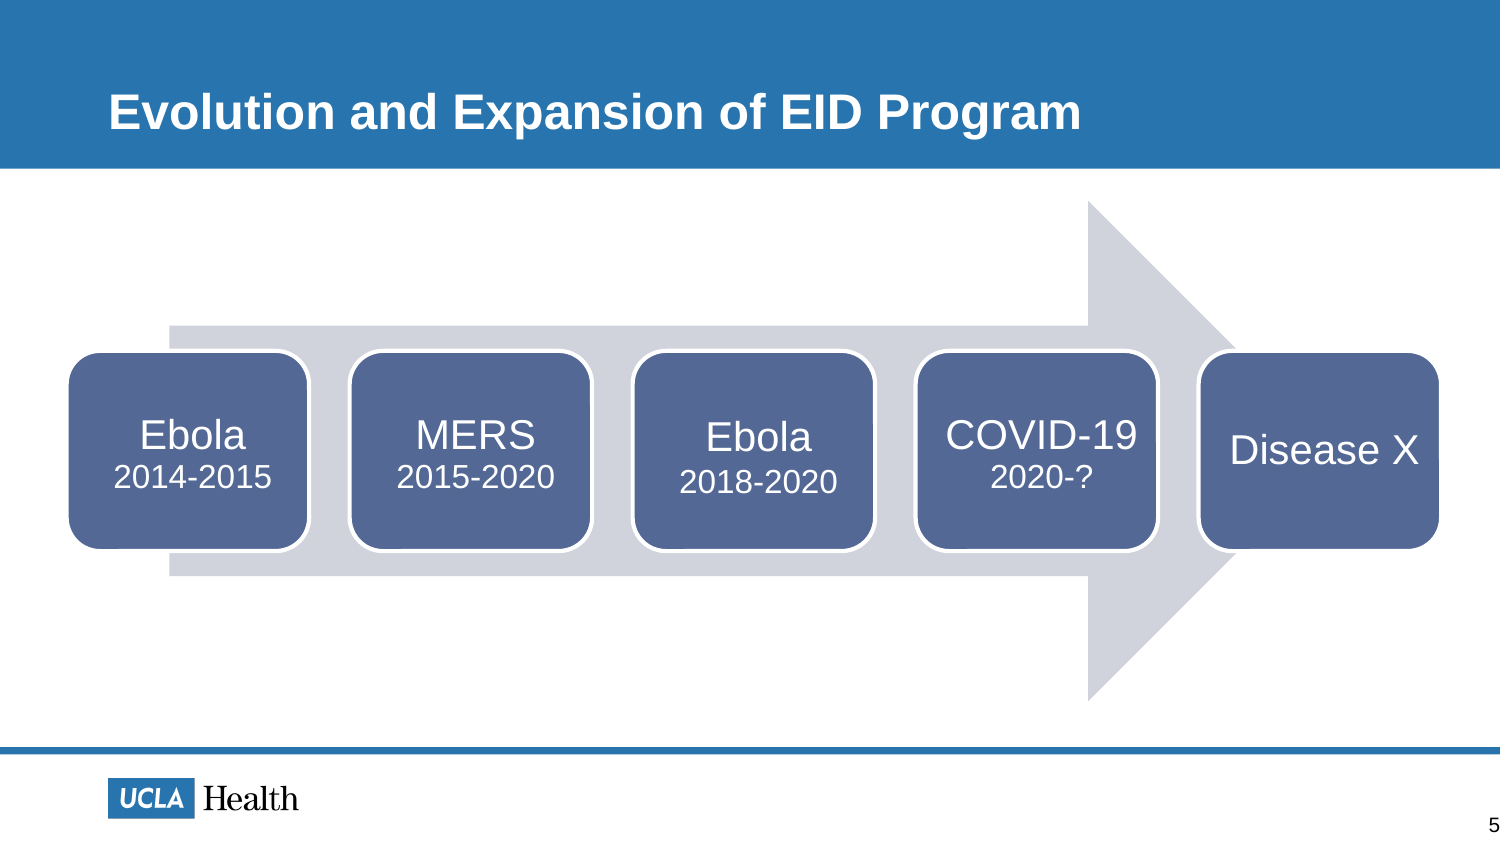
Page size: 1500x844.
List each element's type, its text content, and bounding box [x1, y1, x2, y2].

slide_number 5 [1200, 805, 1500, 843]
title Evolution and Expansion of EID Program [108, 27, 1387, 141]
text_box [65, 200, 1442, 702]
